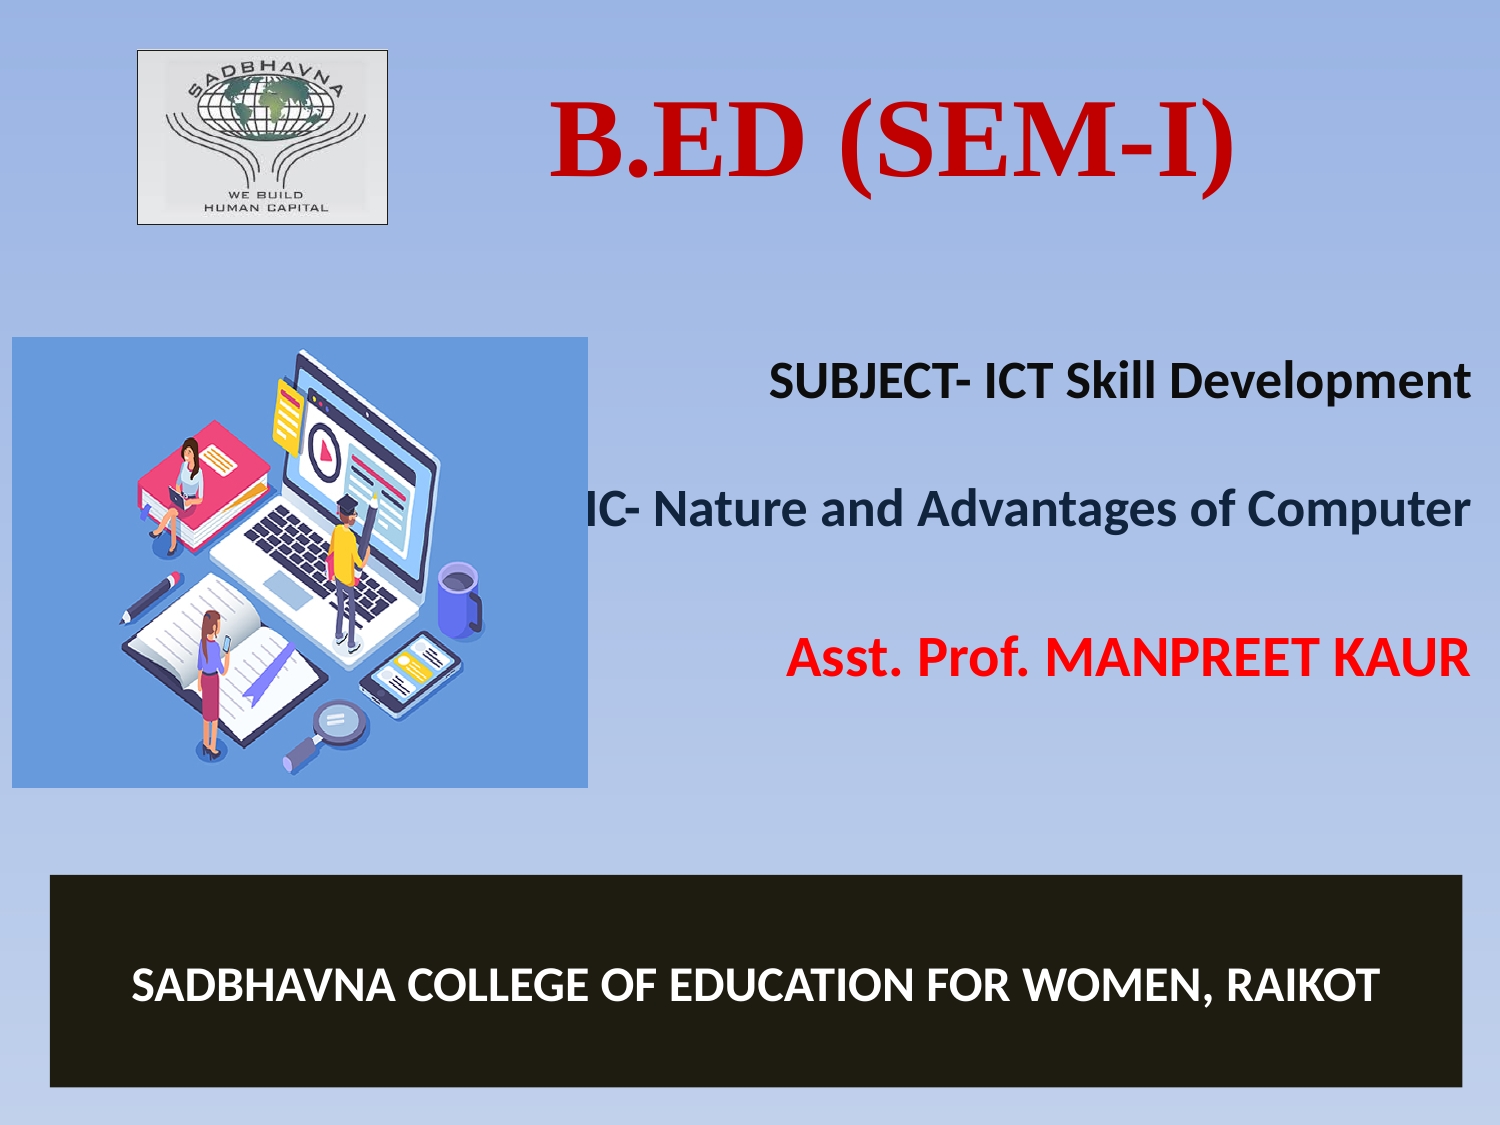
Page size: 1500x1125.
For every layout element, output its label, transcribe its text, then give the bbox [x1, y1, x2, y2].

picture [137, 49, 388, 226]
text_box SADBHAVNA COLLEGE OF EDUCATION FOR WOMEN, RAIKOT [48, 873, 1464, 1089]
title B.ED (SEM-I) [375, 37, 1413, 225]
picture [12, 337, 588, 788]
subtitle SUBJECT- ICT Skill Development TOPIC- Nature and Advantages of Computer Asst. Prof. MANPREET KAUR [324, 337, 1488, 863]
